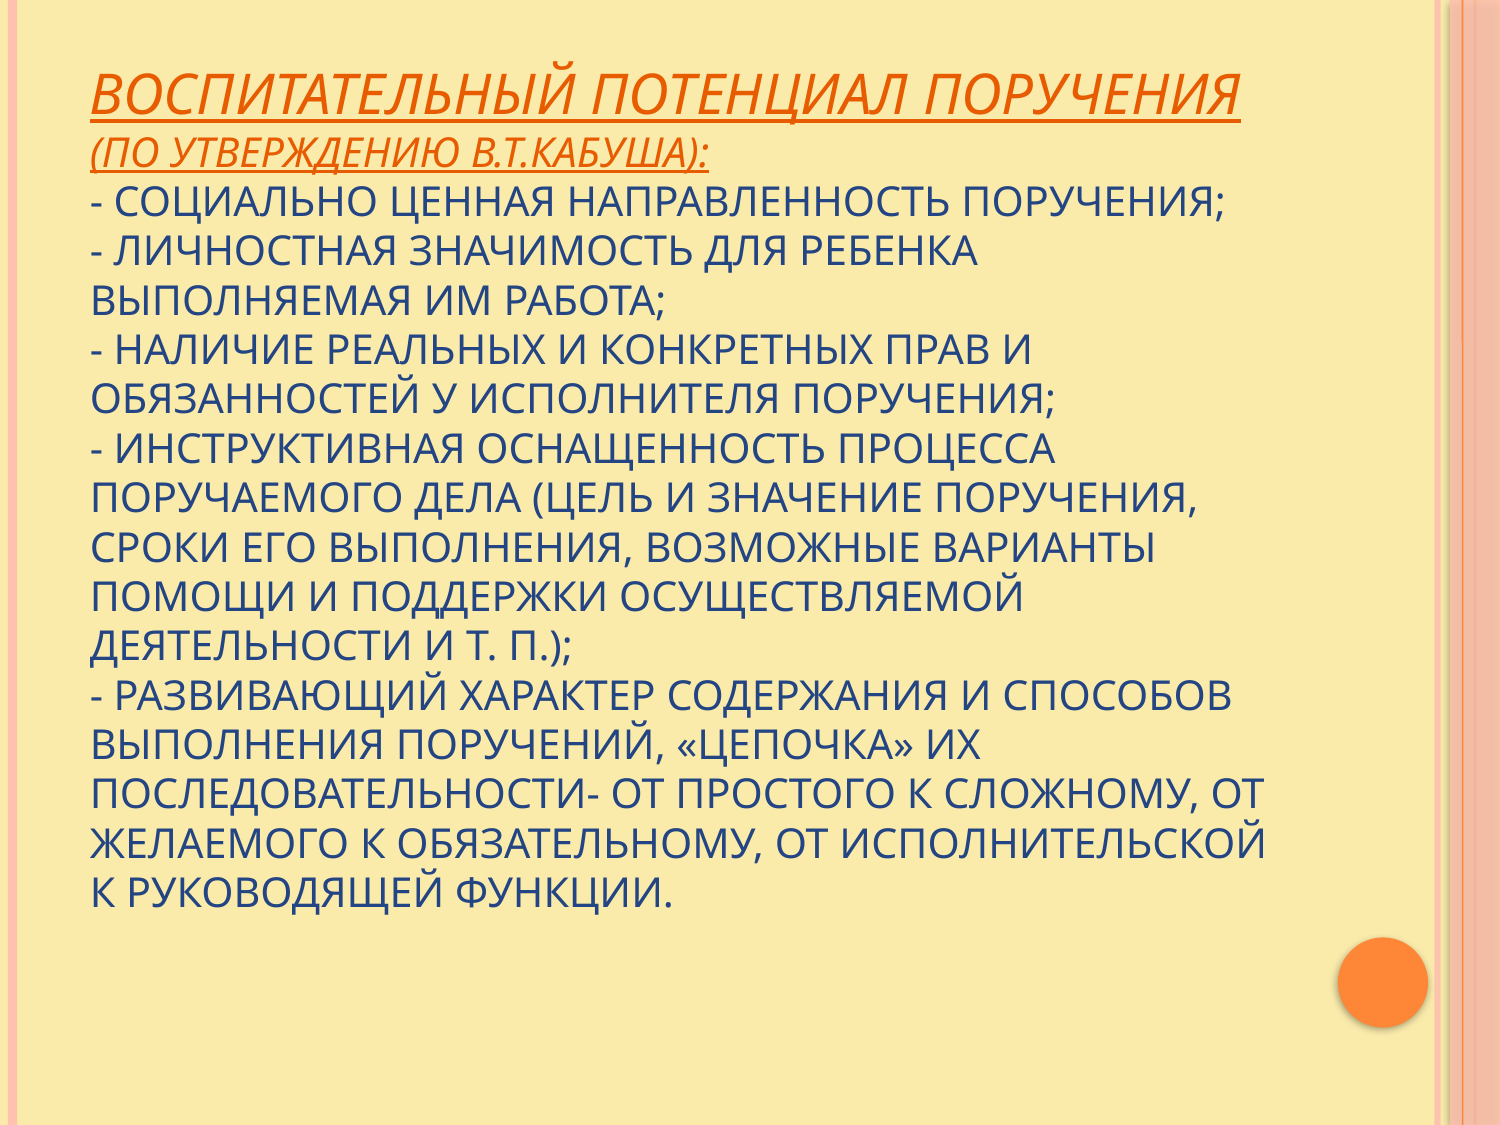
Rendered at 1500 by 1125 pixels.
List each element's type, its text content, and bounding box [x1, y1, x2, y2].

title Воспитательный потенциал поручения (по утверждению В.Т.Кабуша): - социально ценная направленность поручения; - личностная значимость для ребенка выполняемая им работа; - наличие реальных и конкретных прав и обязанностей у исполнителя поручения; - инструктивная оснащенность процесса поручаемого дела (цель и значение поручения, сроки его выполнения, возможные варианты помощи и поддержки осуществляемой деятельности и т. п.); - развивающий характер содержания и способов выполнения поручений, «цепочка» их последовательности- от простого к сложному, от желаемого к обязательному, от исполнительской к руководящей функции. [75, 45, 1300, 973]
